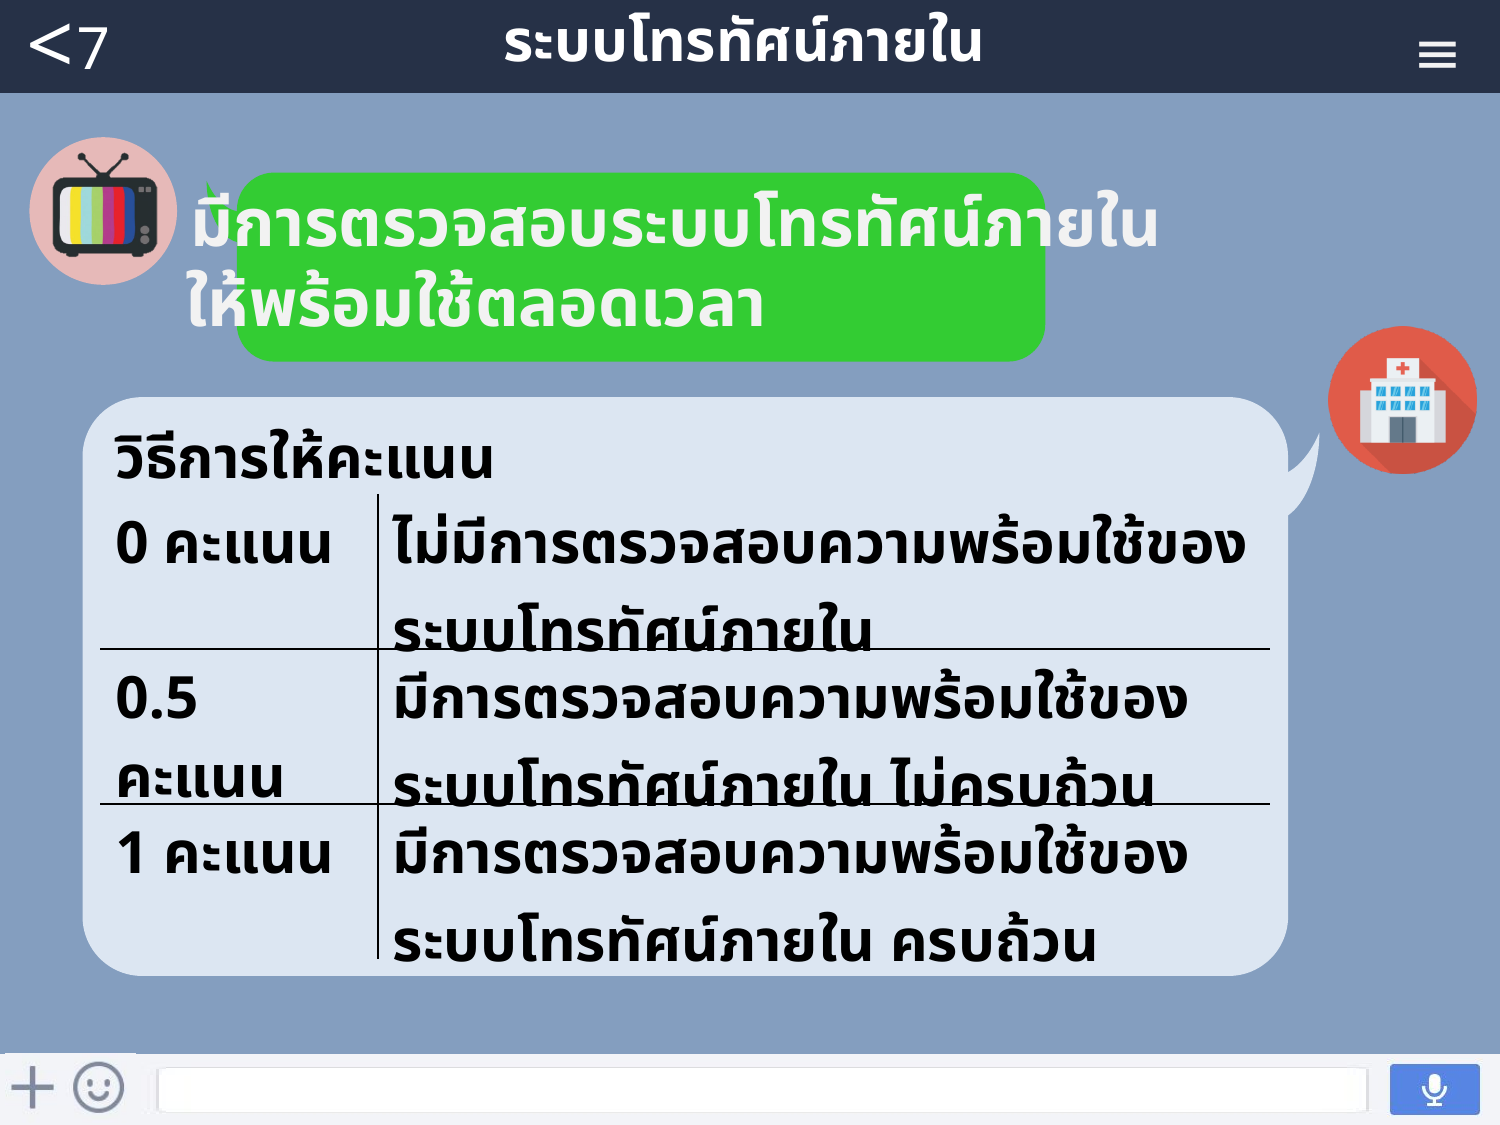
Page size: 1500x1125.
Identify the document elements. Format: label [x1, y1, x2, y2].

picture [0, 0, 1500, 1125]
text_box [29, 136, 178, 286]
